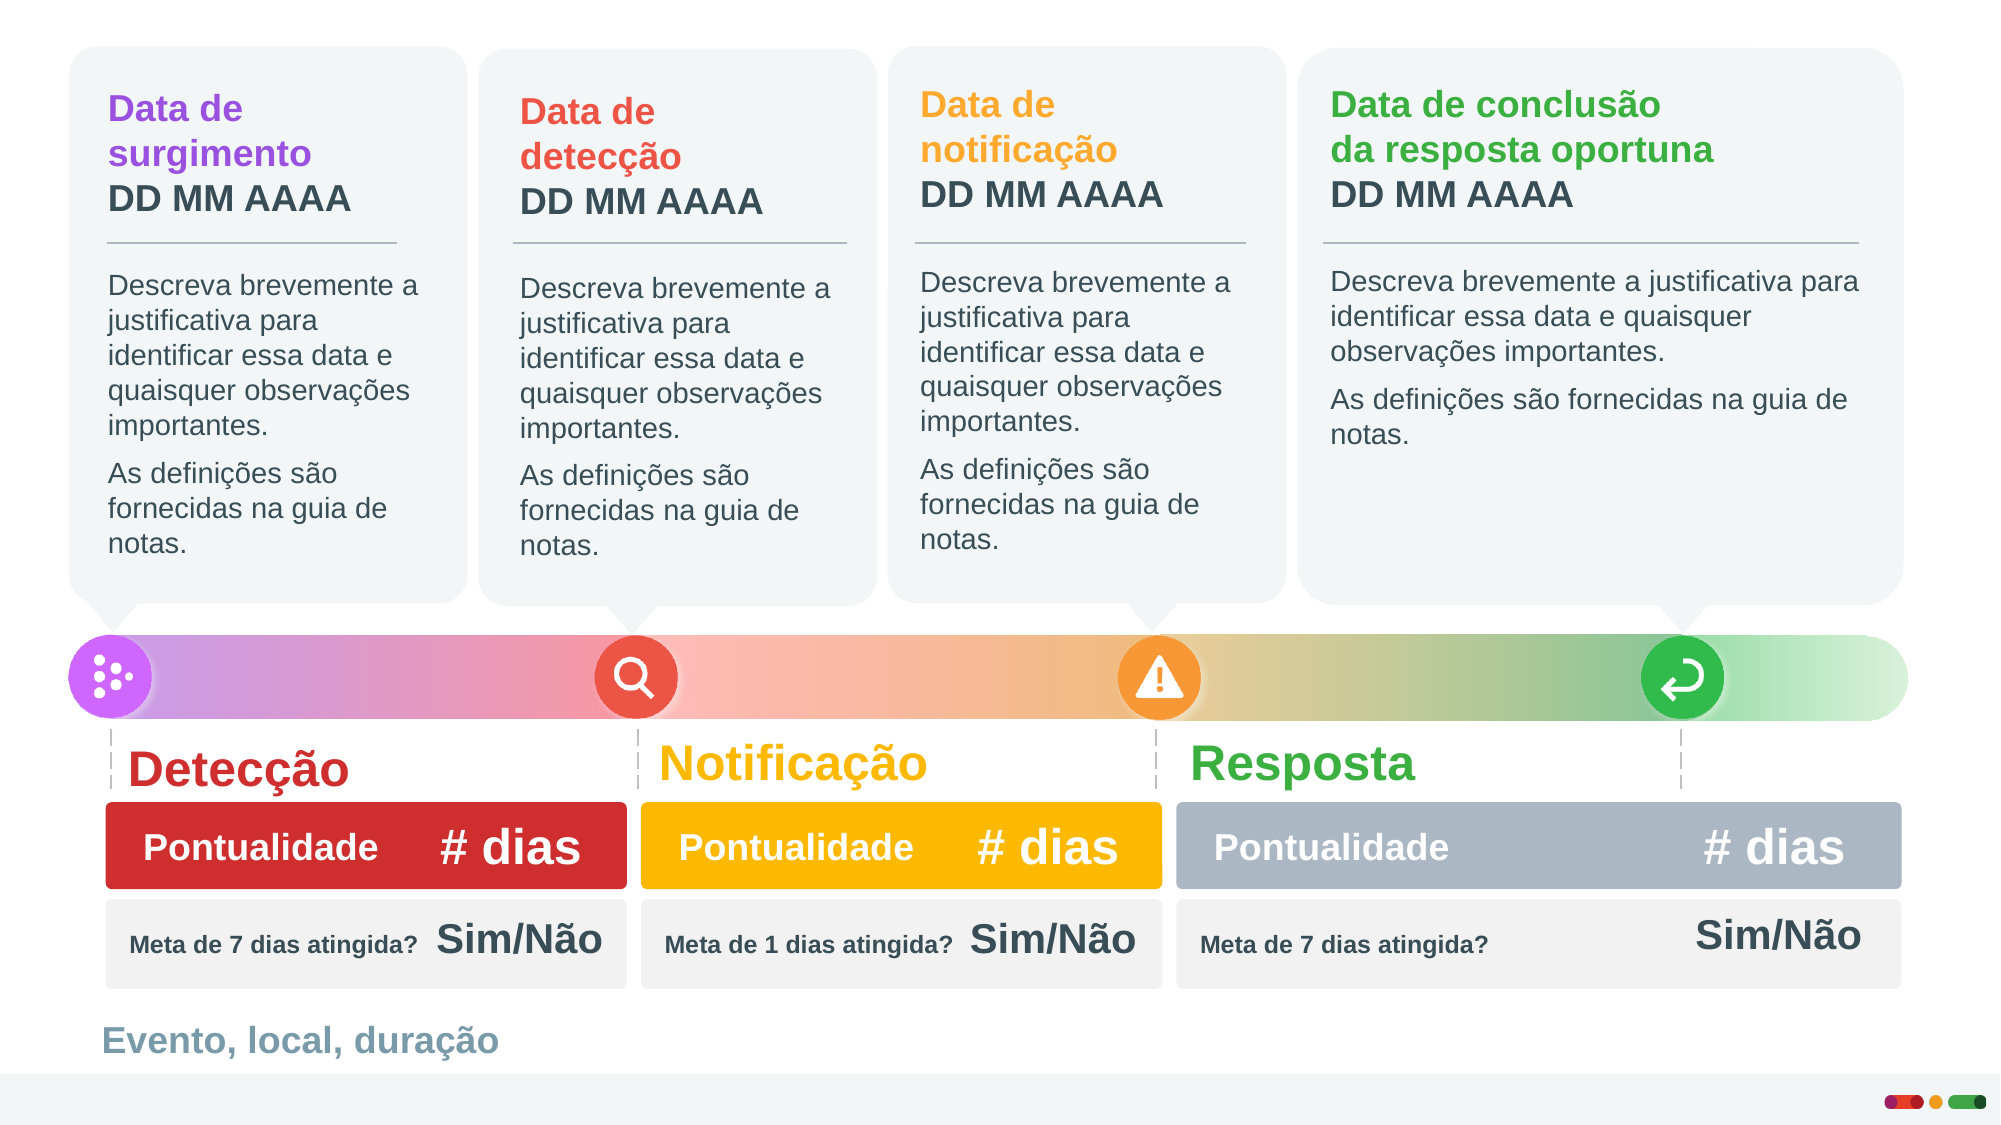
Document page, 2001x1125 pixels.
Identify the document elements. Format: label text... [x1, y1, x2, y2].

text_box # dias [962, 807, 1156, 883]
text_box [1297, 47, 1904, 634]
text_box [69, 46, 468, 633]
text_box Evento, local, duração [101, 1016, 1105, 1062]
text_box # dias [425, 807, 619, 883]
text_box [887, 46, 1287, 633]
text_box Meta de 1 dias atingida? [639, 898, 1164, 990]
text_box [106, 824, 627, 886]
text_box Sim/Não [931, 904, 1152, 970]
text_box Pontualidade [639, 801, 1164, 891]
text_box Meta de 7 dias atingida? [1201, 636, 1209, 721]
picture [594, 635, 678, 719]
text_box Meta de 7 dias atingida? [104, 898, 628, 990]
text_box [478, 48, 877, 635]
text_box Sim/Não [1656, 900, 1877, 966]
text_box [1728, 635, 1908, 721]
text_box Pontualidade [1175, 801, 1903, 891]
picture [67, 634, 152, 718]
text_box [678, 635, 686, 719]
text_box # dias [1688, 807, 1882, 883]
text_box [156, 635, 594, 719]
text_box Pontualidade [152, 635, 159, 719]
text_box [110, 729, 1681, 789]
text_box [1194, 634, 1647, 721]
picture [1117, 635, 1201, 720]
text_box Meta de 7 dias atingida? [1175, 898, 1903, 990]
text_box [681, 635, 1117, 719]
text_box [642, 824, 1163, 886]
text_box Detecção [127, 789, 618, 797]
text_box Notificação [1724, 635, 1732, 721]
text_box Pontualidade [104, 801, 628, 891]
text_box [1177, 824, 1698, 886]
text_box Sim/Não [397, 904, 618, 970]
picture [1641, 635, 1724, 719]
